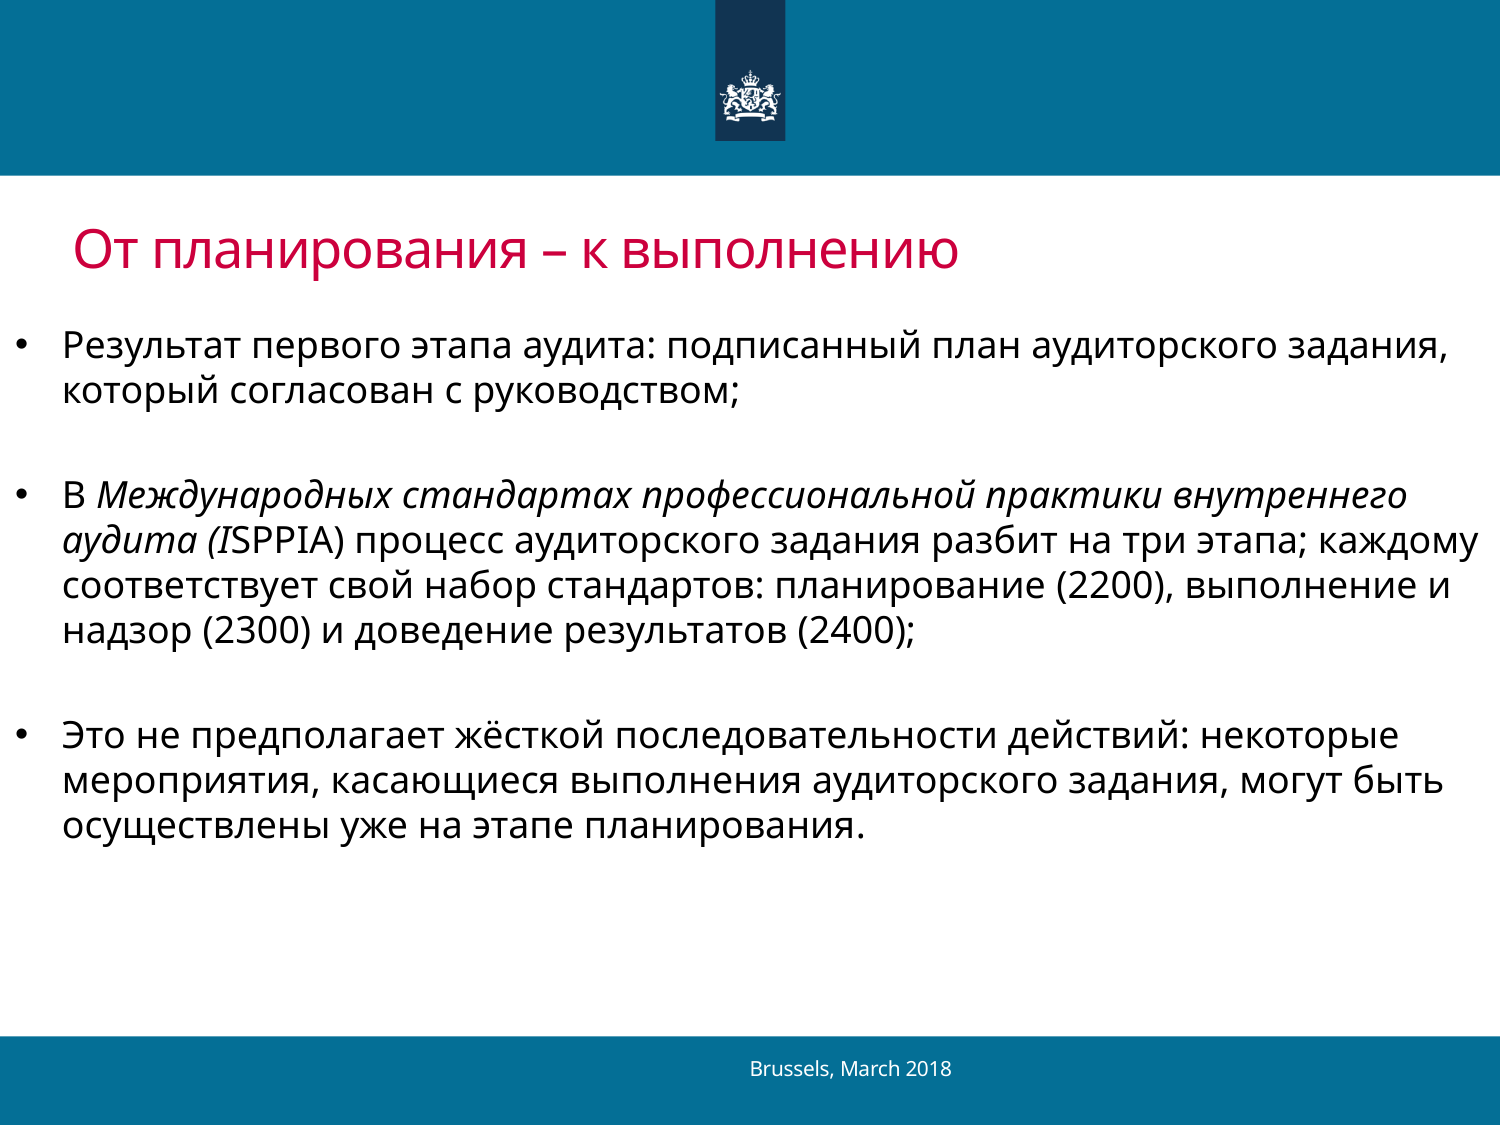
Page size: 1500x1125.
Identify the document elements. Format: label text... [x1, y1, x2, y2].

list Результат первого этапа аудита: подписанный план аудиторского задания, который согласован с руководством; В Международных стандартах профессиональной практики внутреннего аудита (ISPPIA) процесс аудиторского задания разбит на три этапа; каждому соответствует свой набор стандартов: планирование (2200), выполнение и надзор (2300) и доведение результатов (2400); Это не предполагает жёсткой последовательности действий: некоторые мероприятия, касающиеся выполнения аудиторского задания, могут быть осуществлены уже на этапе планирования. [0, 313, 1500, 1031]
footer Brussels, March 2018 [734, 1047, 1419, 1100]
title От планирования – к выполнению [57, 207, 1409, 302]
picture [716, 0, 784, 140]
